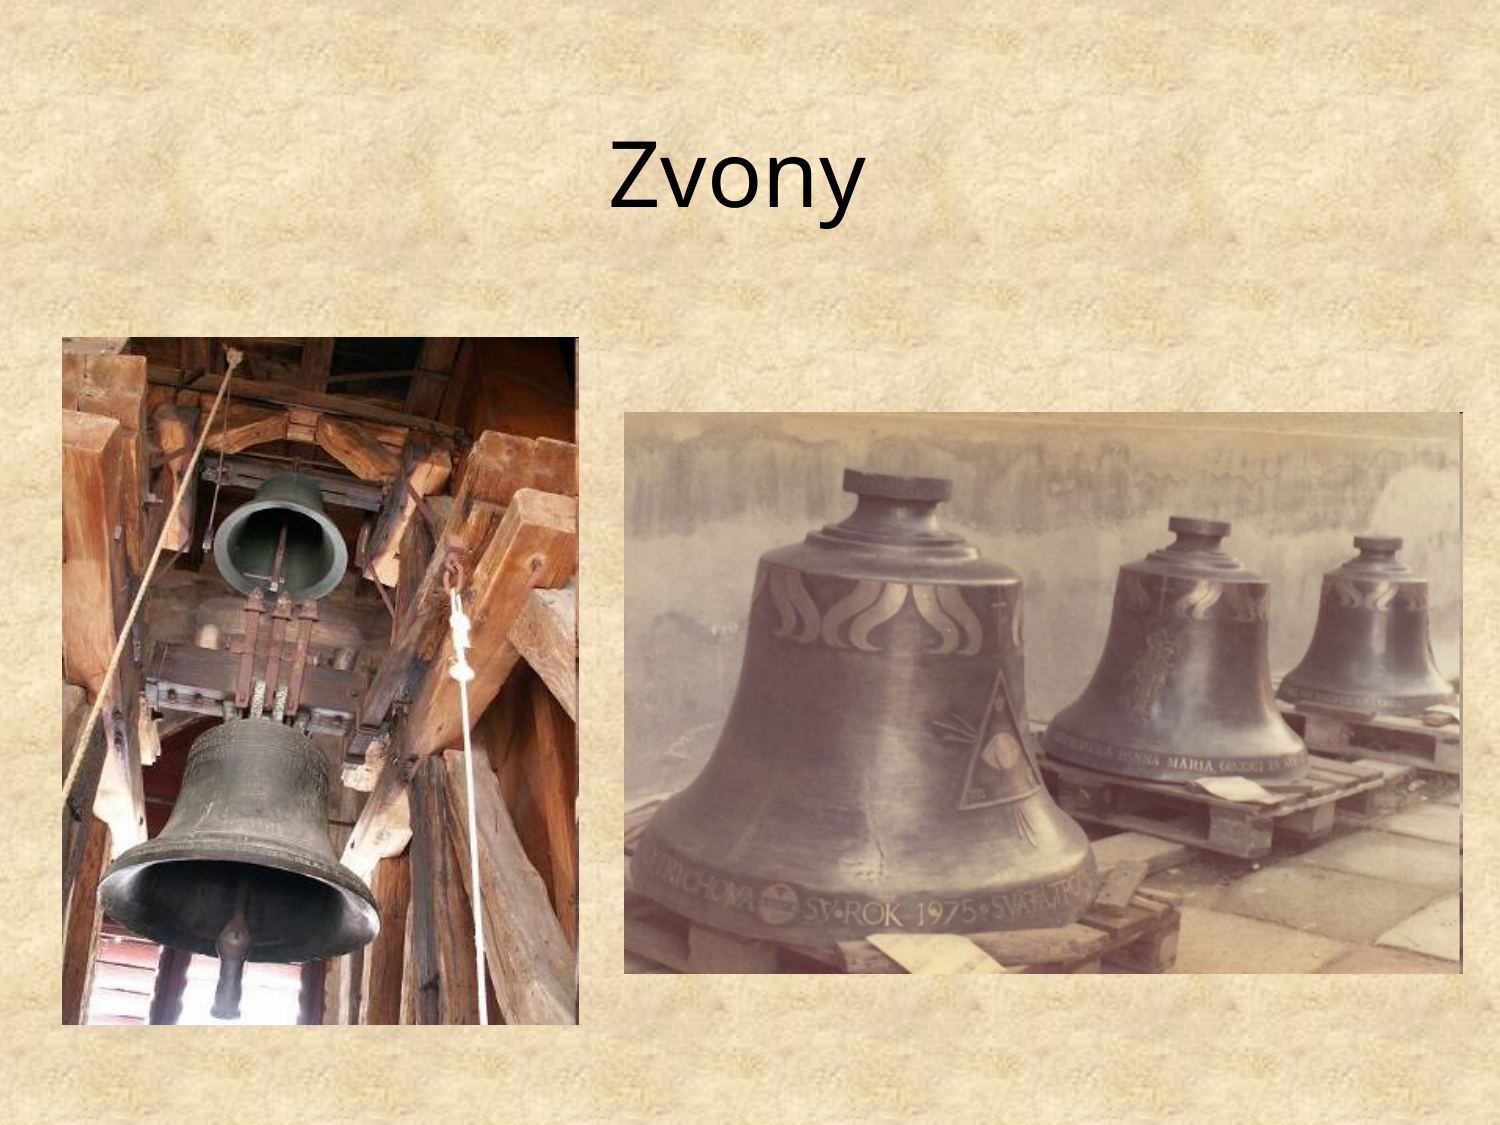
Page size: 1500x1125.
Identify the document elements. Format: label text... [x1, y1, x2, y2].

picture [0, 0, 1500, 1125]
title Zvony [99, 50, 1375, 292]
